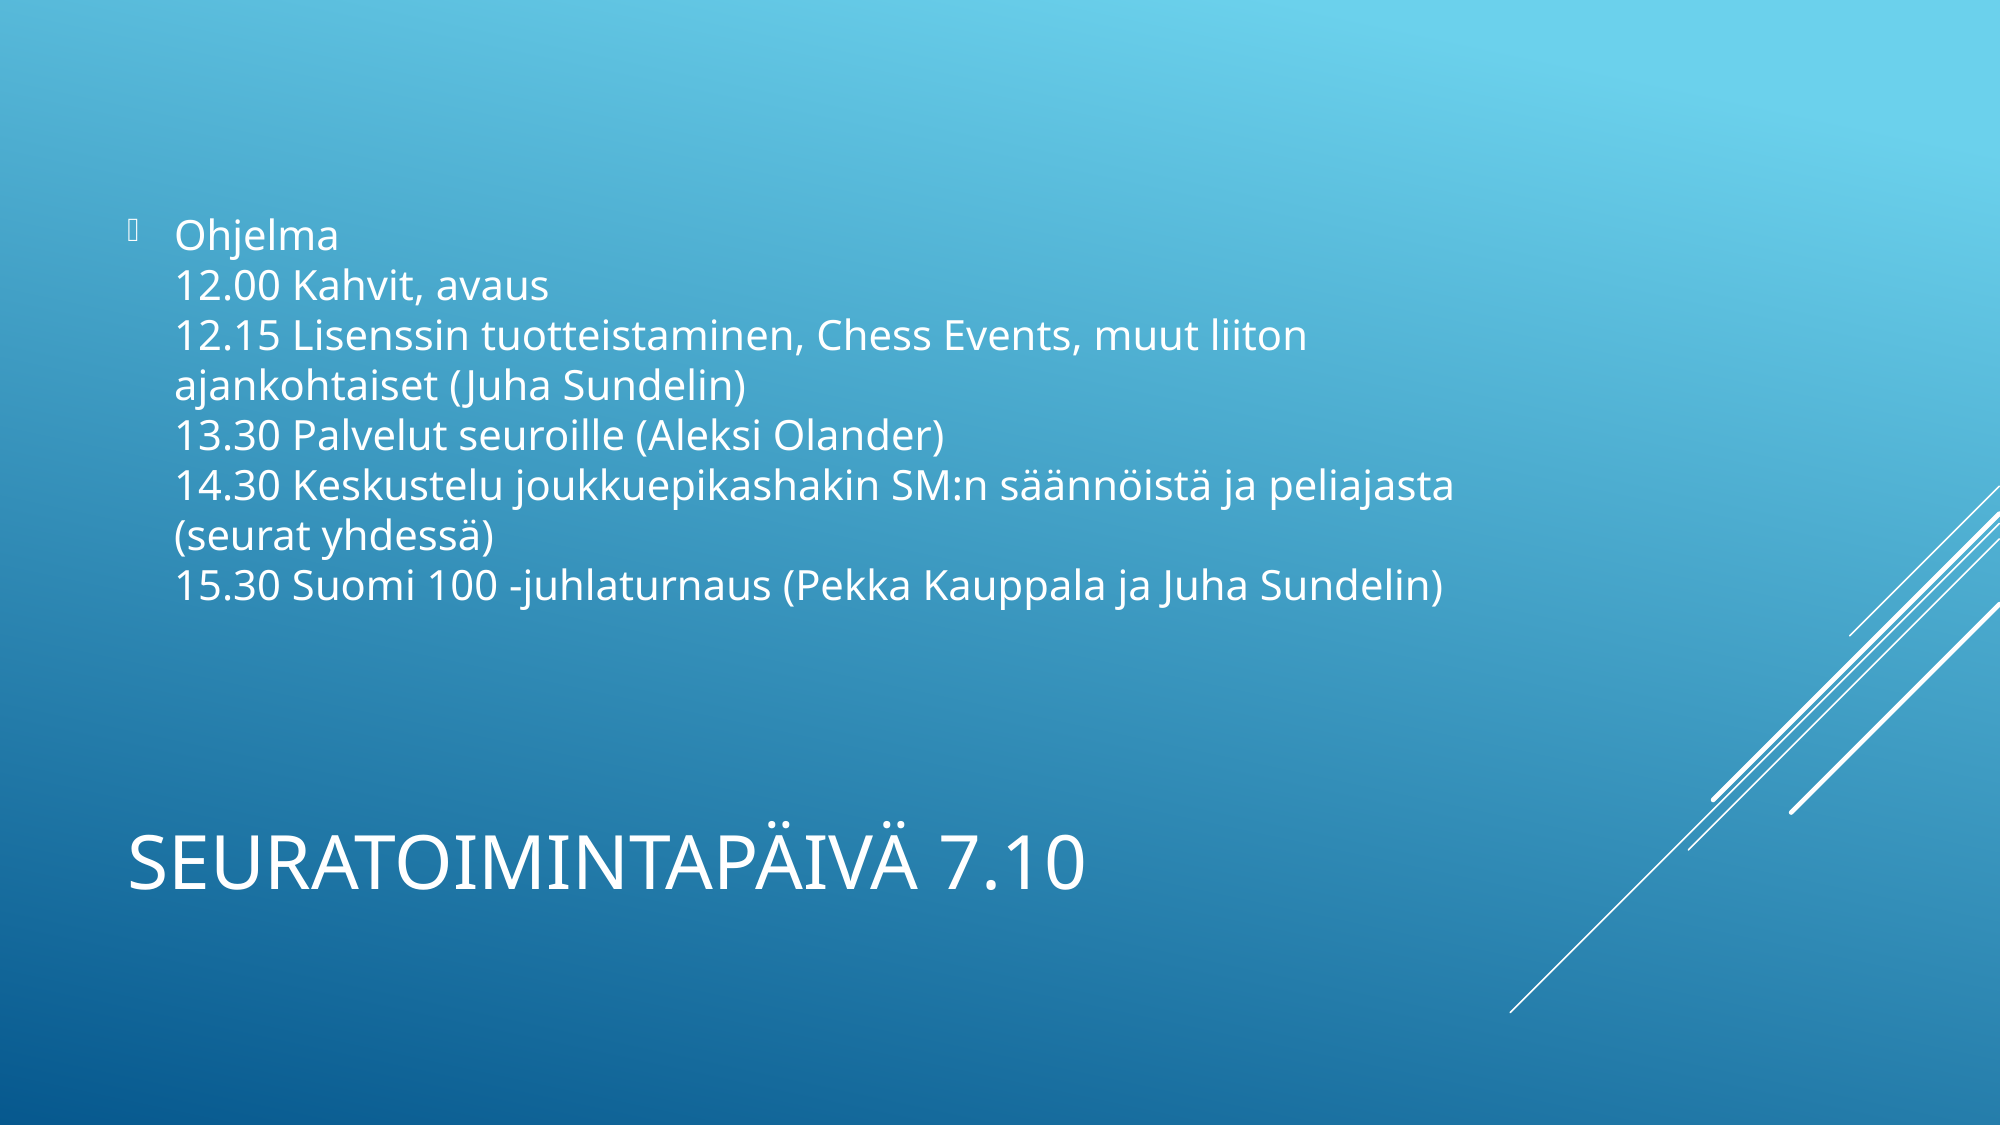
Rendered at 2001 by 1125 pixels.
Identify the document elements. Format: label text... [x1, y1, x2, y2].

title Seuratoimintapäivä 7.10 [112, 736, 1513, 984]
list Ohjelma 12.00 Kahvit, avaus 12.15 Lisenssin tuotteistaminen, Chess Events, muut liiton ajankohtaiset (Juha Sundelin) 13.30 Palvelut seuroille (Aleksi Olander) 14.30 Keskustelu joukkuepikashakin SM:n säännöistä ja peliajasta (seurat yhdessä) 15.30 Suomi 100 -juhlaturnaus (Pekka Kauppala ja Juha Sundelin) [112, 112, 1513, 706]
